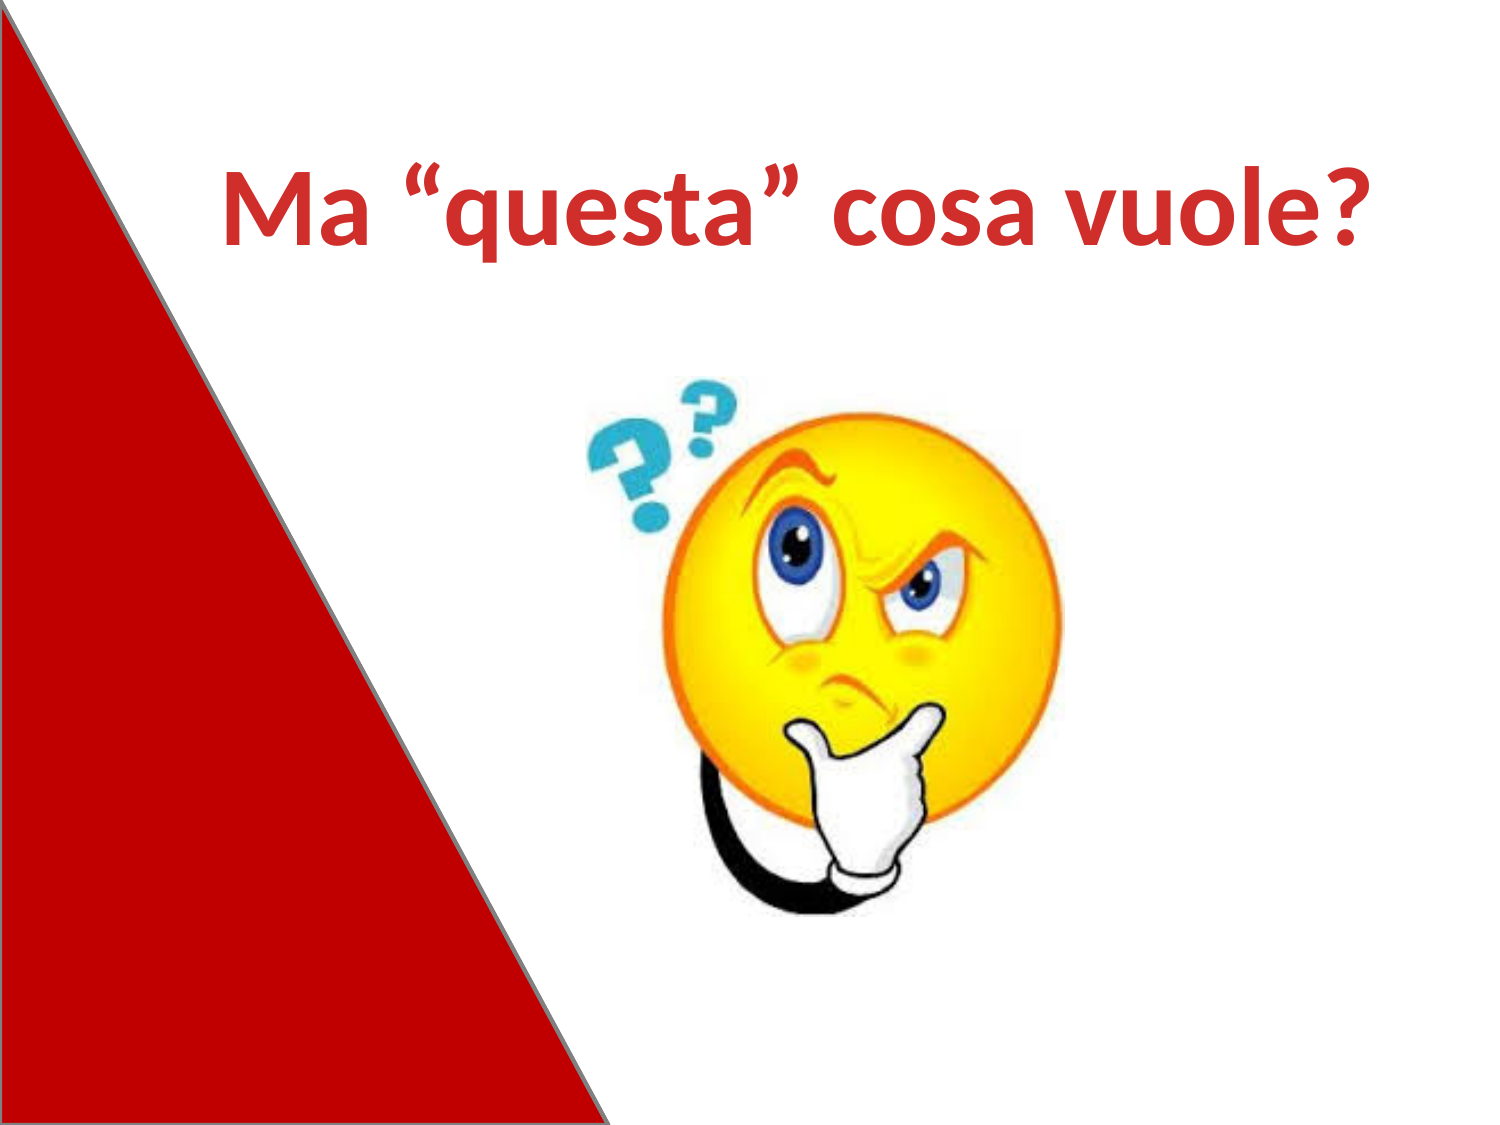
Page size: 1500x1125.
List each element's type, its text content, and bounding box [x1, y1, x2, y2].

picture [584, 376, 1065, 918]
text_box Ma “questa” cosa vuole? [204, 125, 1392, 276]
text_box [0, 0, 611, 1125]
